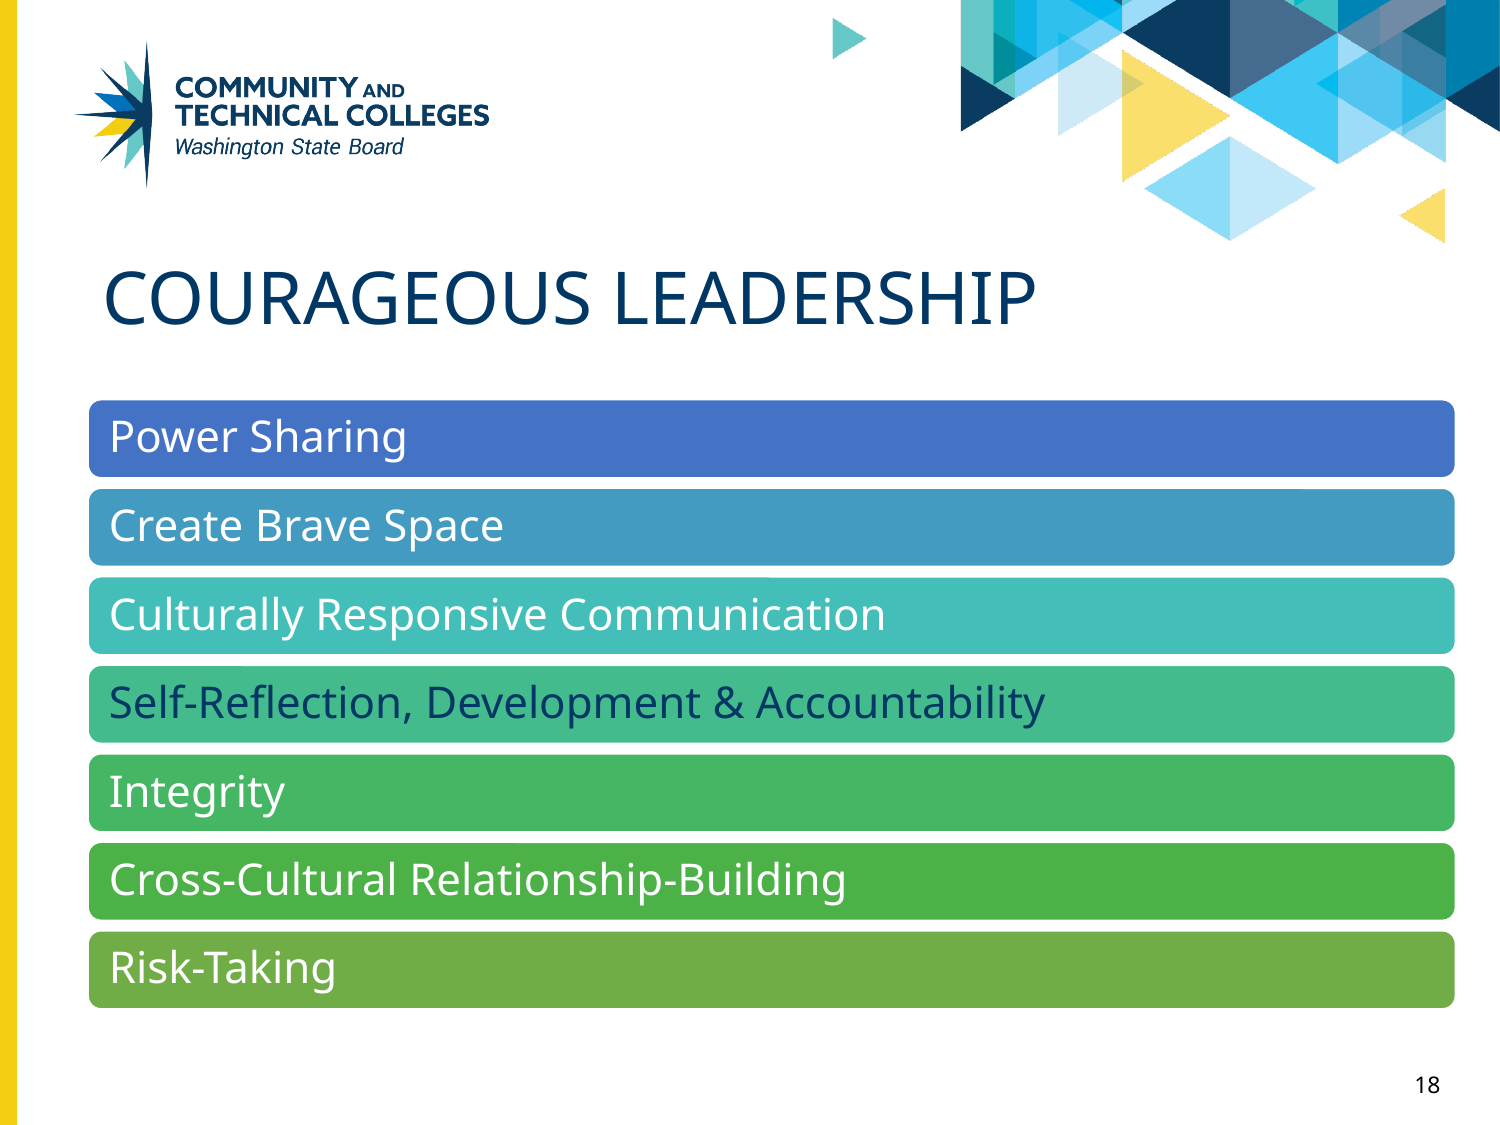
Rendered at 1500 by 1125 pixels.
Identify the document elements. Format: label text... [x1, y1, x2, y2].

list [87, 395, 1456, 1013]
picture [17, 25, 557, 228]
slide_number 18 [1378, 1063, 1456, 1103]
title Courageous leadership [88, 254, 1456, 385]
picture [832, 0, 1500, 243]
